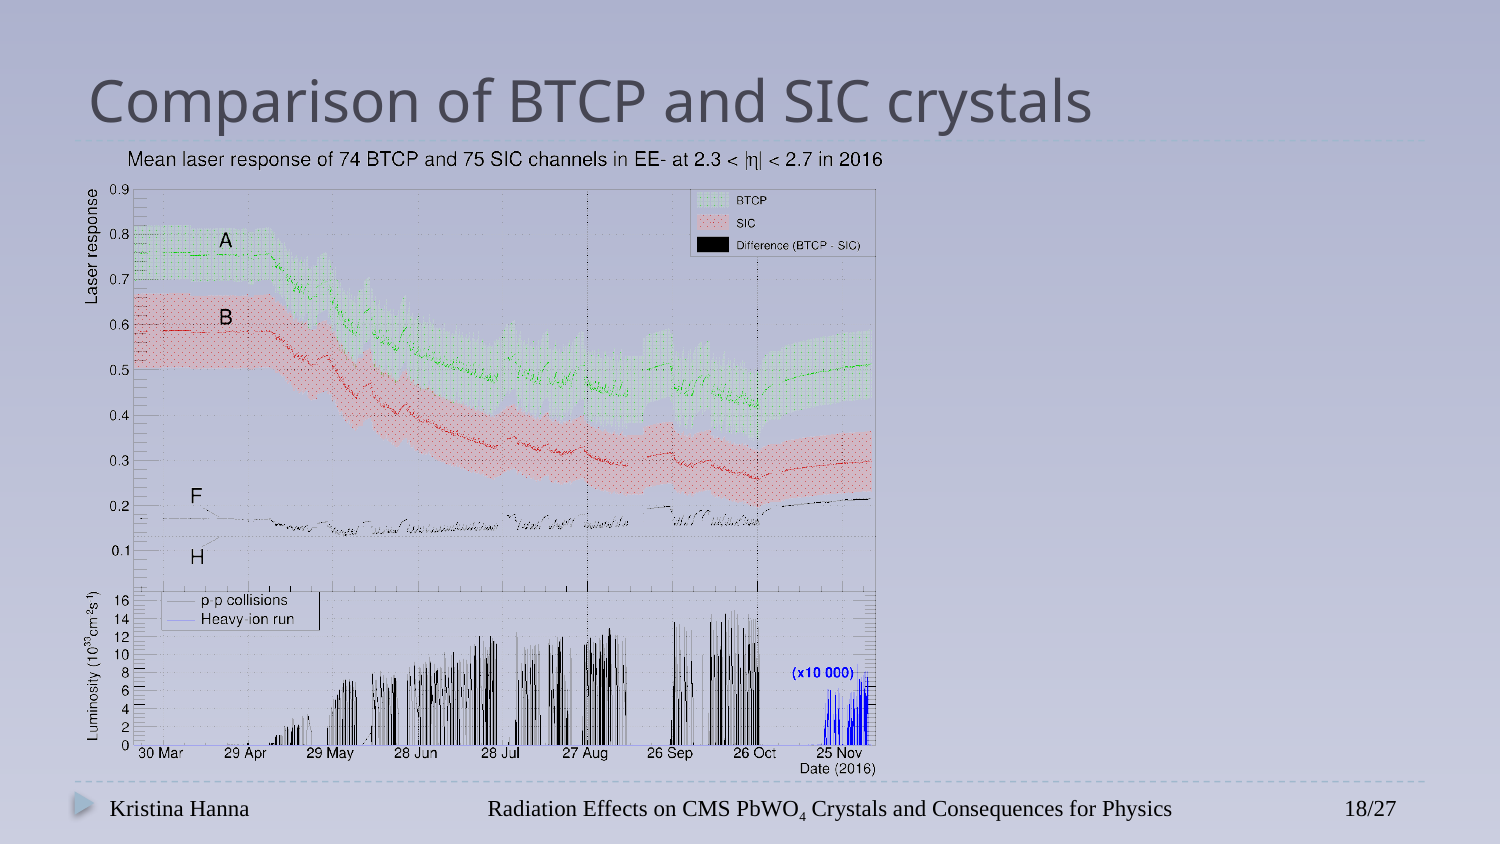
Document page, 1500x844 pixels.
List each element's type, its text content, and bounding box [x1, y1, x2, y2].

slide_number Kristina Hanna [96, 795, 299, 832]
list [41, 144, 969, 783]
slide_number 18/27 [1328, 786, 1411, 832]
title Comparison of BTCP and SIC crystals [75, 28, 1425, 141]
footer Radiation Effects on CMS PbWO4 Crystals and Consequences for Physics [299, 786, 1328, 832]
